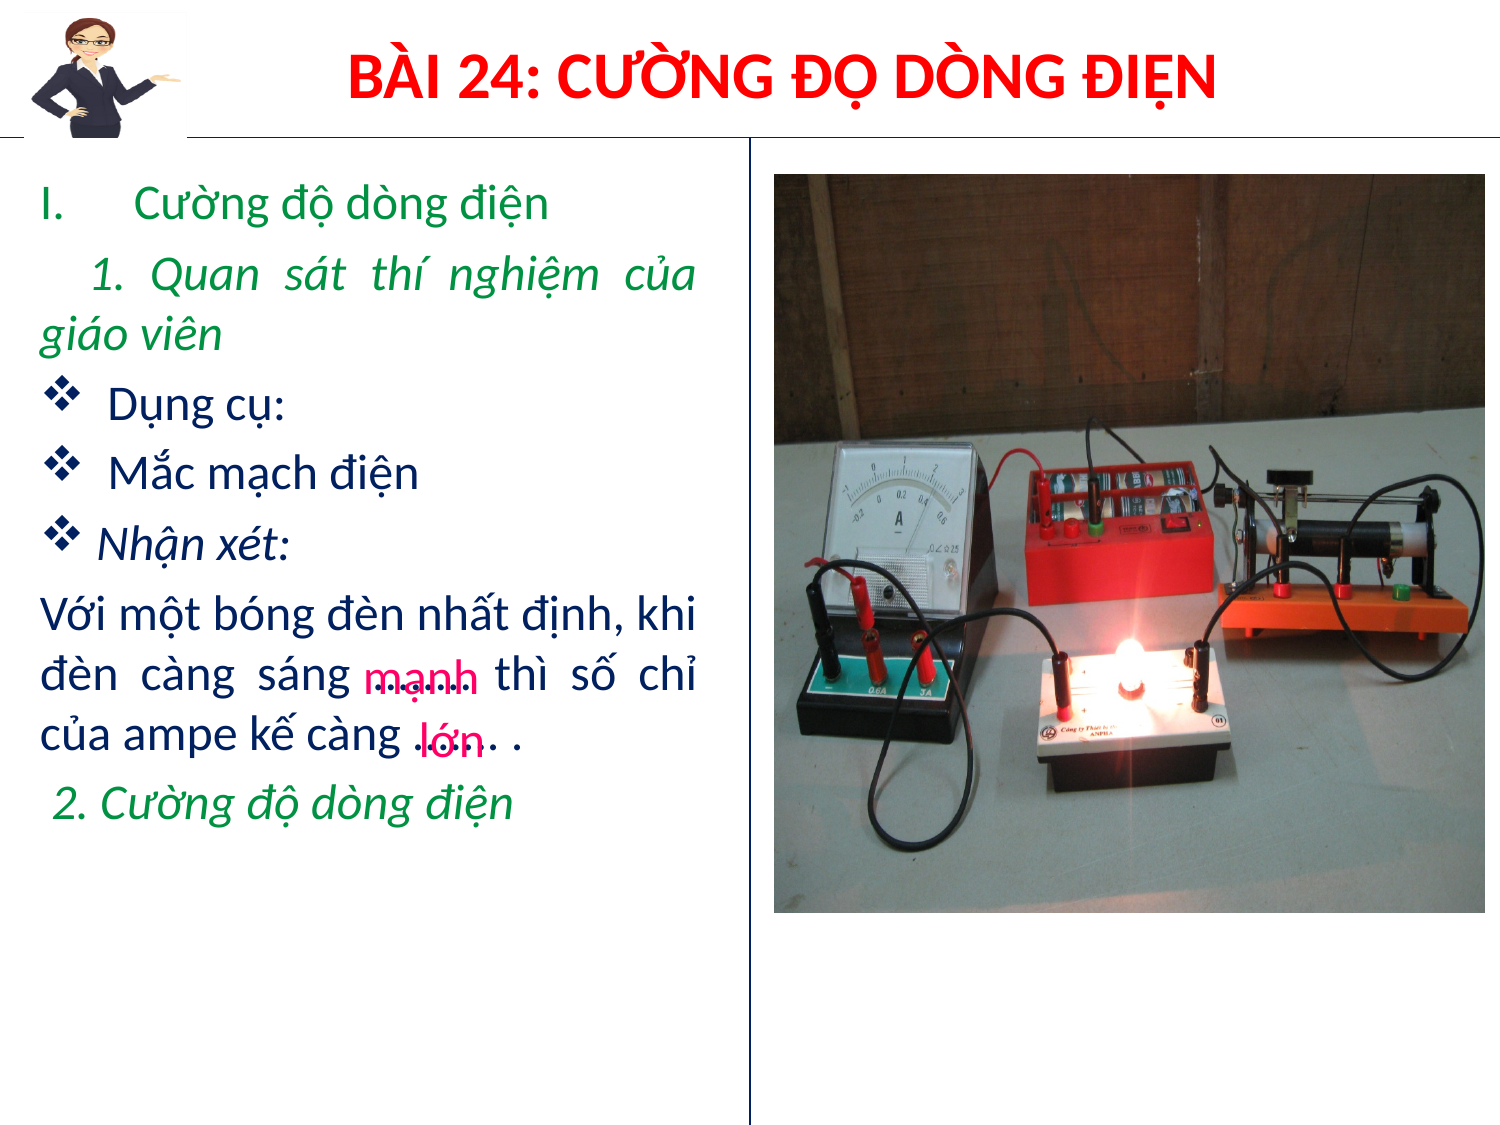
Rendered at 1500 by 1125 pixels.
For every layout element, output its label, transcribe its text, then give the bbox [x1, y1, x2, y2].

picture [24, 12, 188, 138]
text_box BÀI 24: CƯỜNG ĐỘ DÒNG ĐIỆN [332, 24, 1250, 120]
picture [774, 174, 1485, 913]
list Cường độ dòng điện 1. Quan sát thí nghiệm của giáo viên Dụng cụ: Mắc mạch điện Nhận xét: Với một bóng đèn nhất định, khi đèn càng sáng ........ thì số chỉ của ampe kế càng ....... . 2. Cường độ dòng điện [24, 162, 713, 1088]
text_box lớn [403, 699, 500, 775]
text_box mạnh [348, 636, 495, 712]
